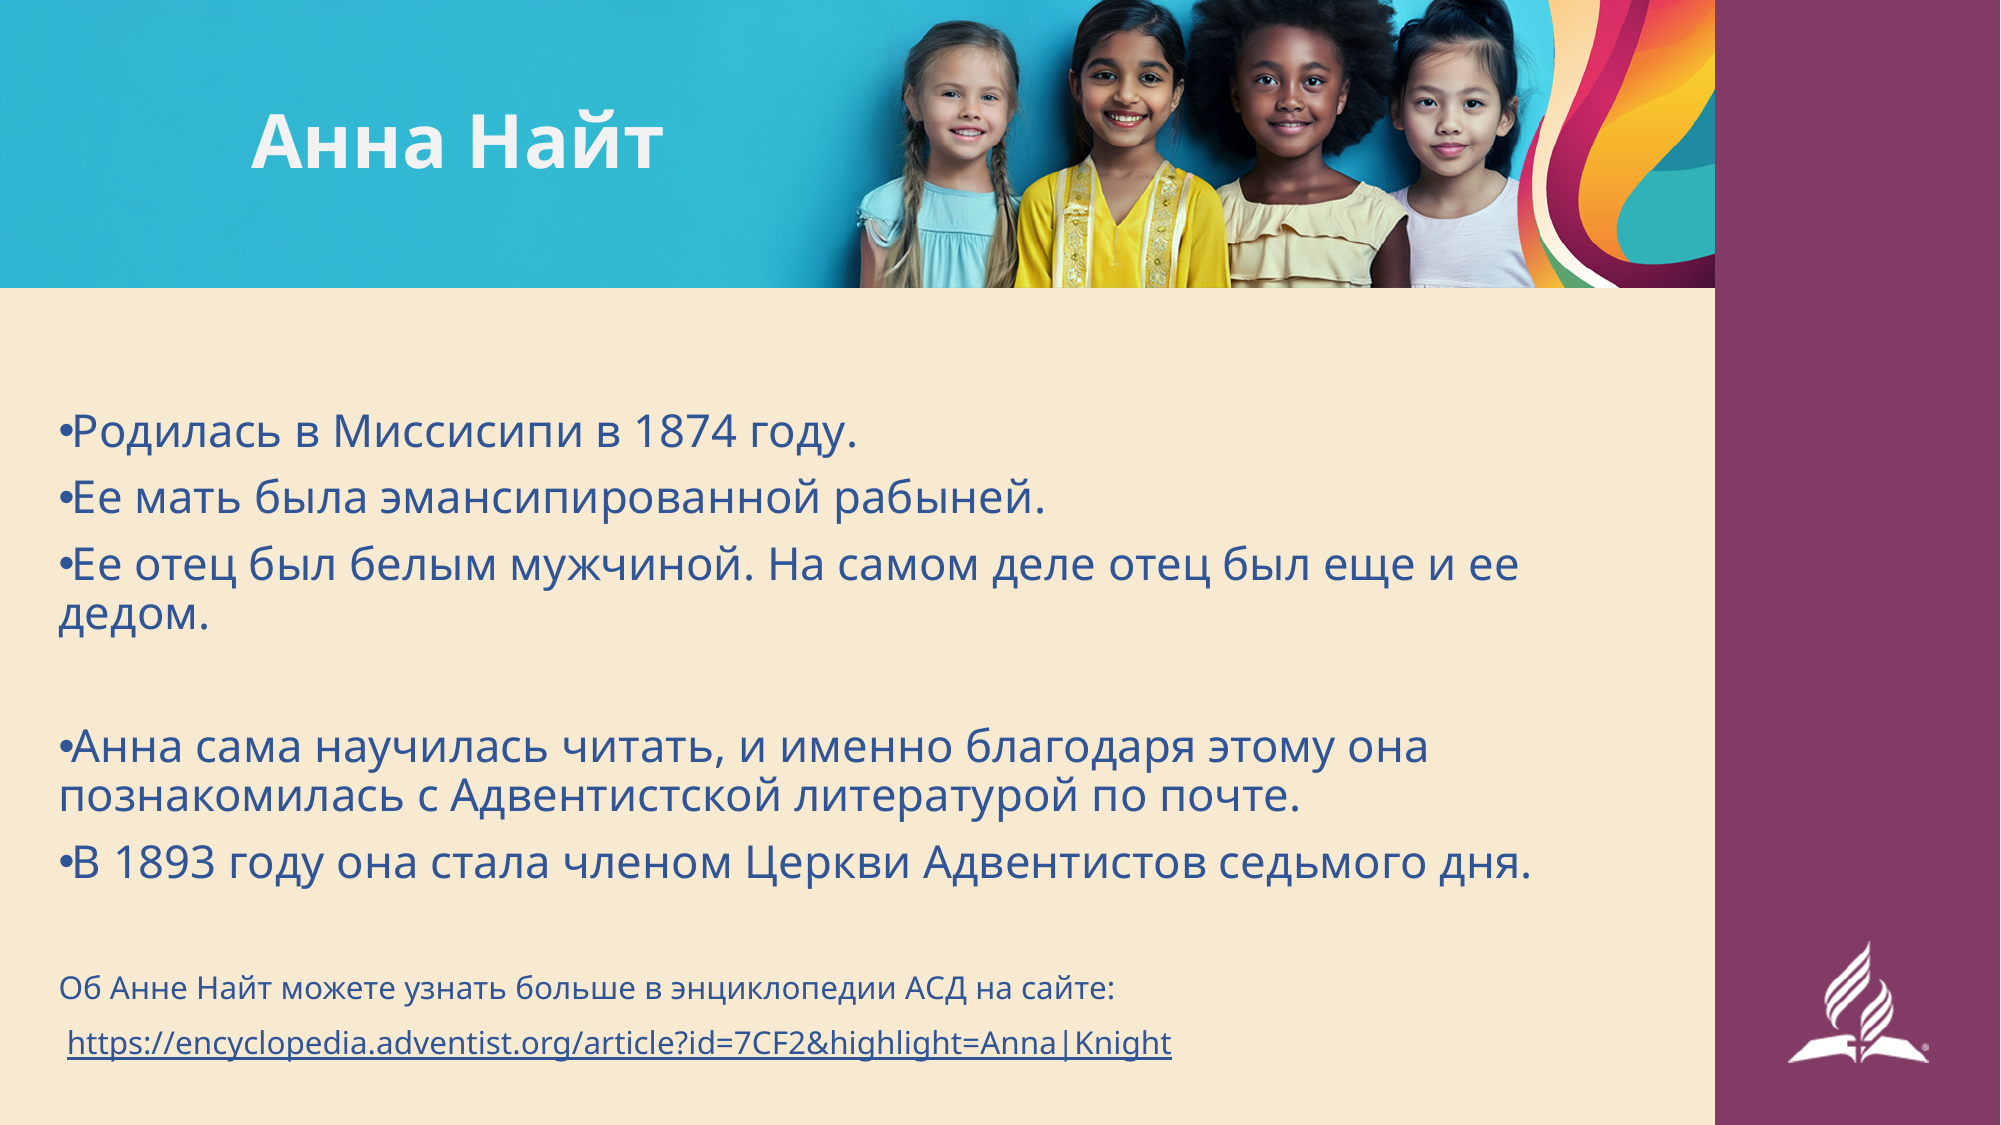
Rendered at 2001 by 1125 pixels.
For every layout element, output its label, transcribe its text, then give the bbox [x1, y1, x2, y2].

title Анна Найт [43, 35, 873, 254]
list Родилась в Миссисипи в 1874 году. Ее мать была эмансипированной рабыней. Ее отец был белым мужчиной. На самом деле отец был еще и ее дедом. Анна сама научилась читать, и именно благодаря этому она познакомилась с Адвентистской литературой по почте. В 1893 году она стала членом Церкви Адвентистов седьмого дня. Об Анне Найт можете узнать больше в энциклопедии АСД на сайте: https://encyclopedia.adventist.org/article?id=7CF2&highlight=Anna|Knight [43, 328, 1678, 1125]
picture [0, 0, 2001, 1125]
